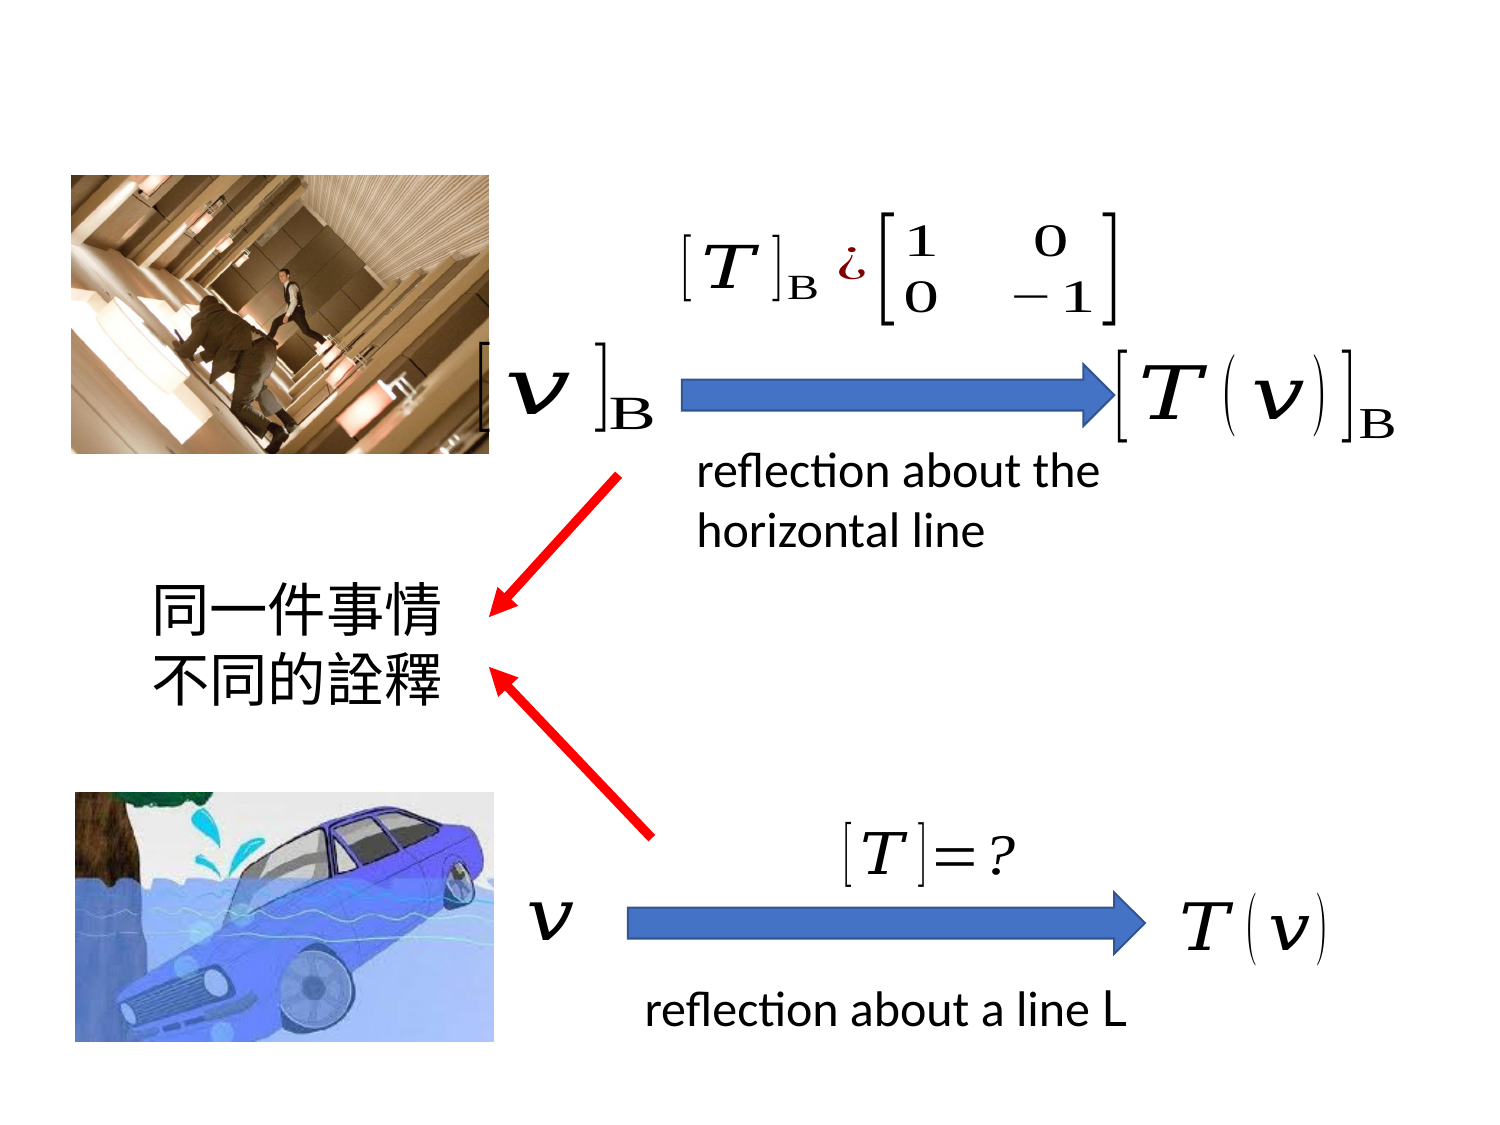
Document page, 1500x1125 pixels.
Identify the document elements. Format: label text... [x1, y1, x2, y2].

text_box reflection about a line L [629, 969, 1143, 1044]
text_box reflection about the horizontal line [681, 430, 1151, 565]
text_box [680, 361, 1116, 429]
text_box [488, 474, 619, 618]
picture [75, 792, 494, 1042]
text_box 同一件事情 不同的詮釋 [62, 565, 532, 721]
text_box [626, 889, 1147, 957]
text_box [488, 666, 652, 839]
picture [71, 175, 489, 454]
